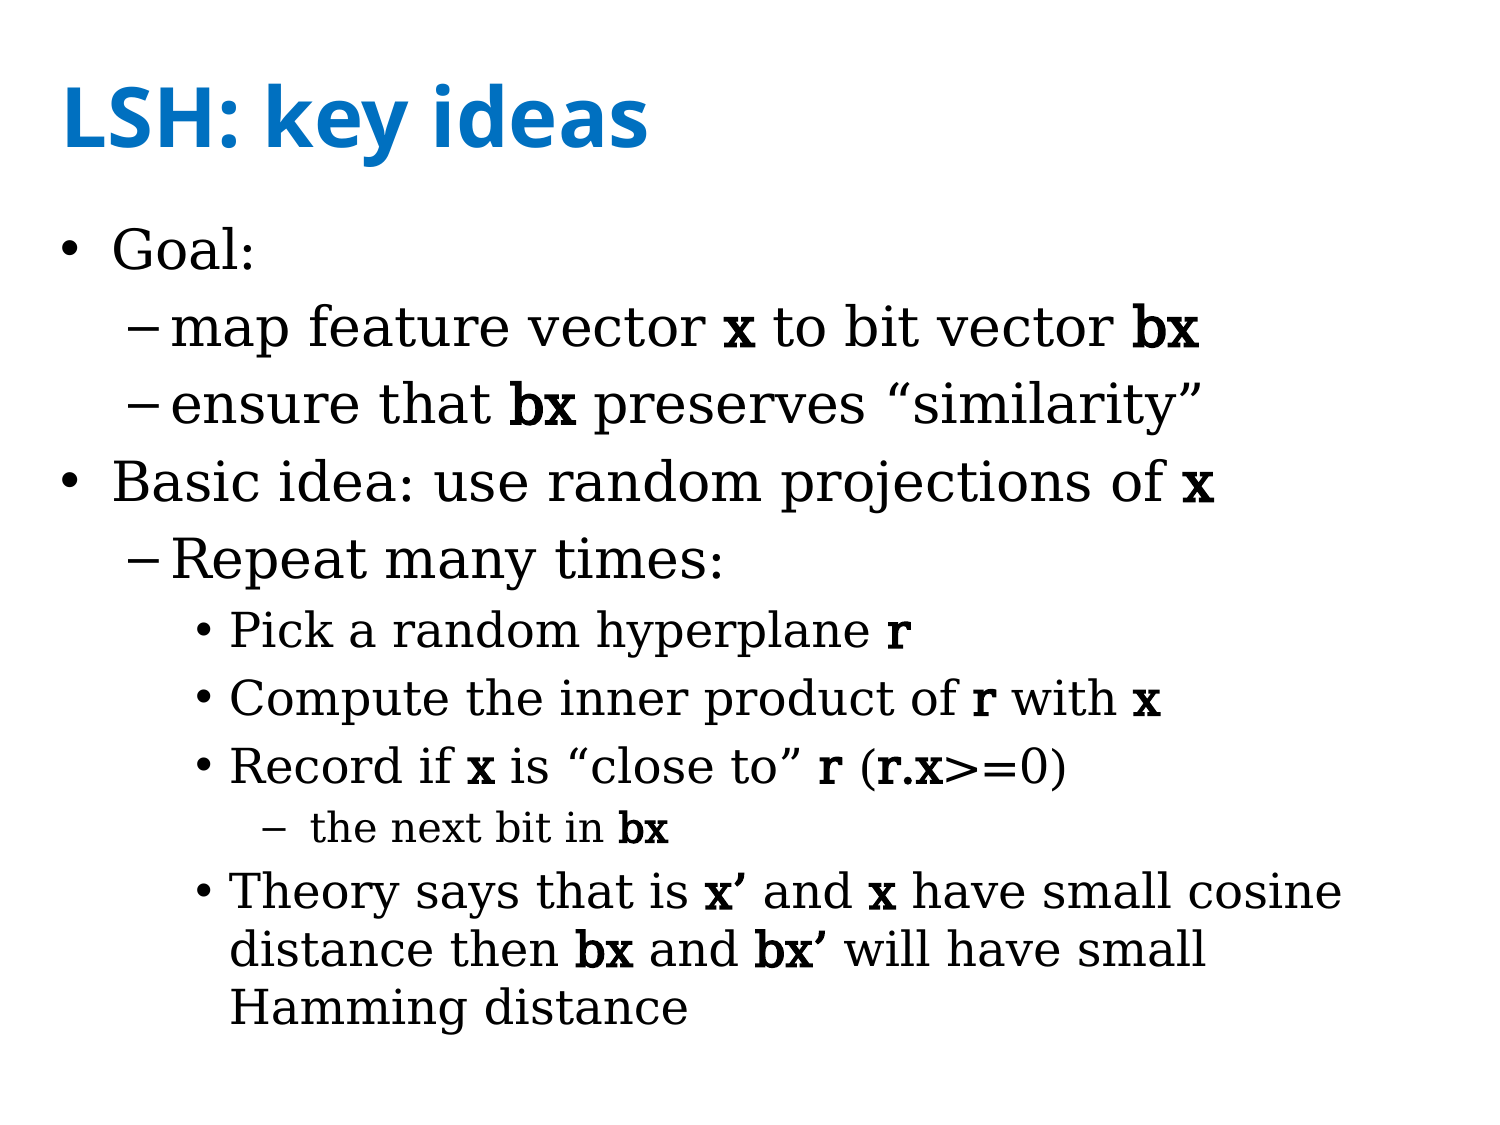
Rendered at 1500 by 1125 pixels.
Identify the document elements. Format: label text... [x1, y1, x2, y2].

list Goal: map feature vector x to bit vector bx ensure that bx preserves “similarity” Basic idea: use random projections of x Repeat many times: Pick a random hyperplane r Compute the inner product of r with x Record if x is “close to” r (r.x>=0) the next bit in bx Theory says that is x’ and x have small cosine distance then bx and bx’ will have small Hamming distance [45, 206, 1465, 1043]
title LSH: key ideas [45, 47, 1465, 180]
